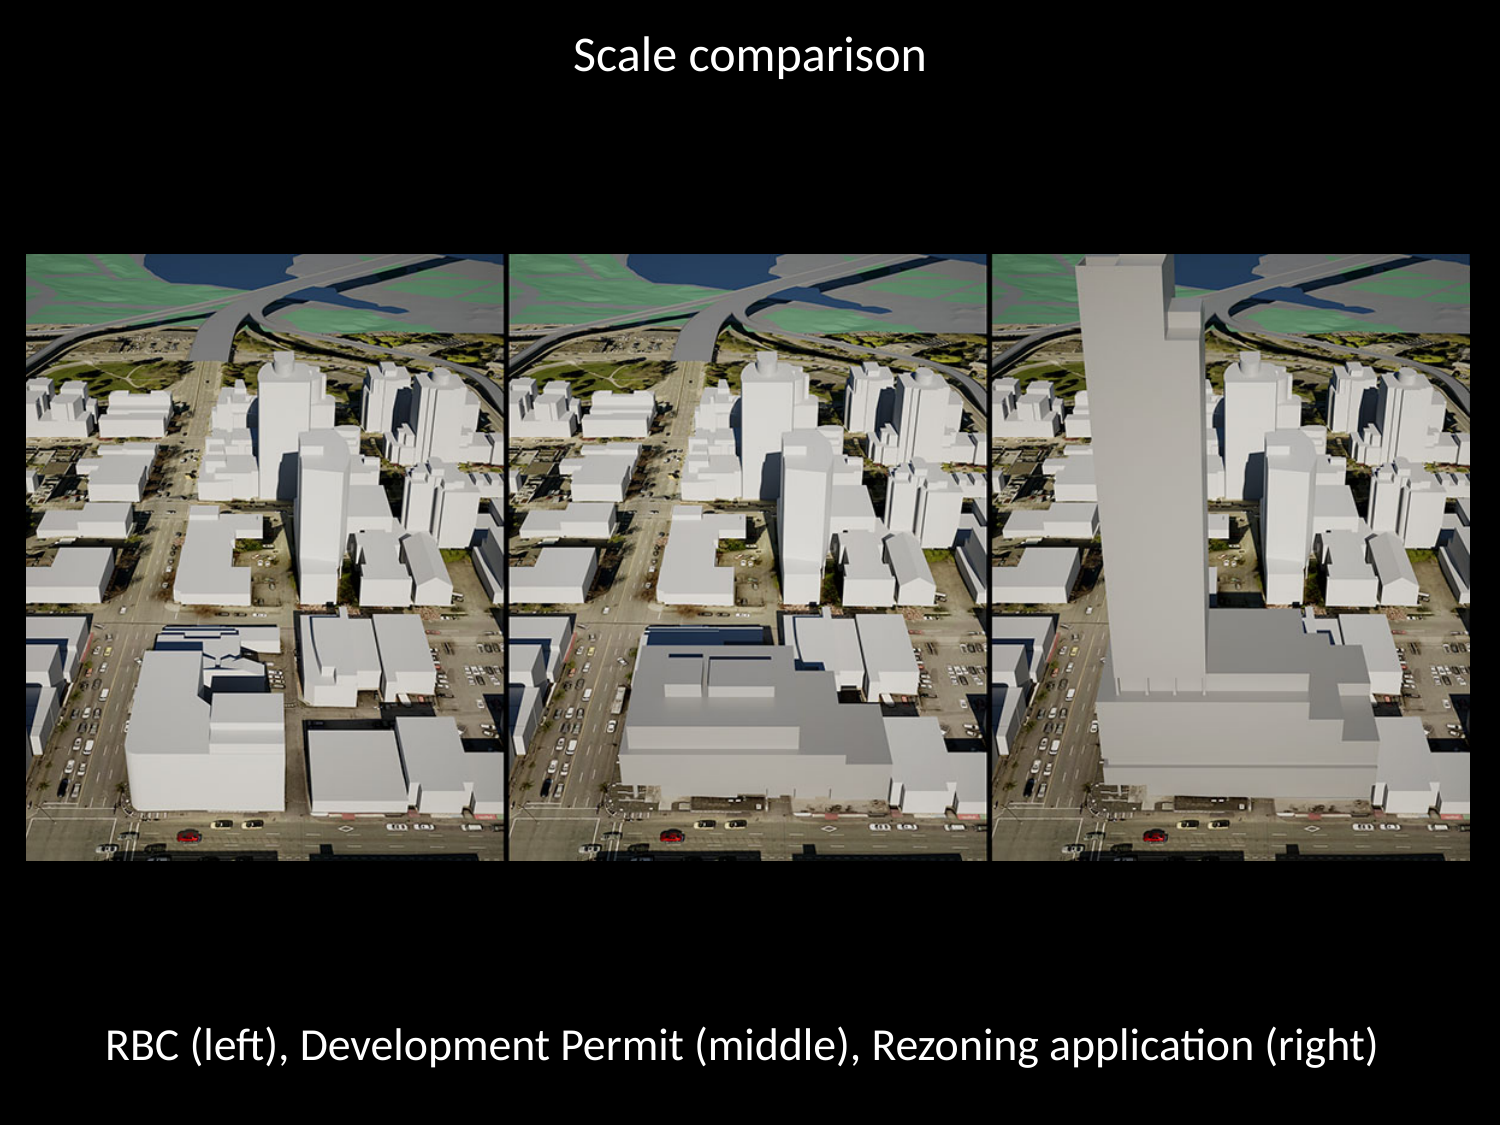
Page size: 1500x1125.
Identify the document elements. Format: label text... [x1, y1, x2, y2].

picture [26, 254, 1470, 862]
title Scale comparison [0, 4, 1500, 98]
subtitle RBC (left), Development Permit (middle), Rezoning application (right) [29, 1006, 1456, 1121]
